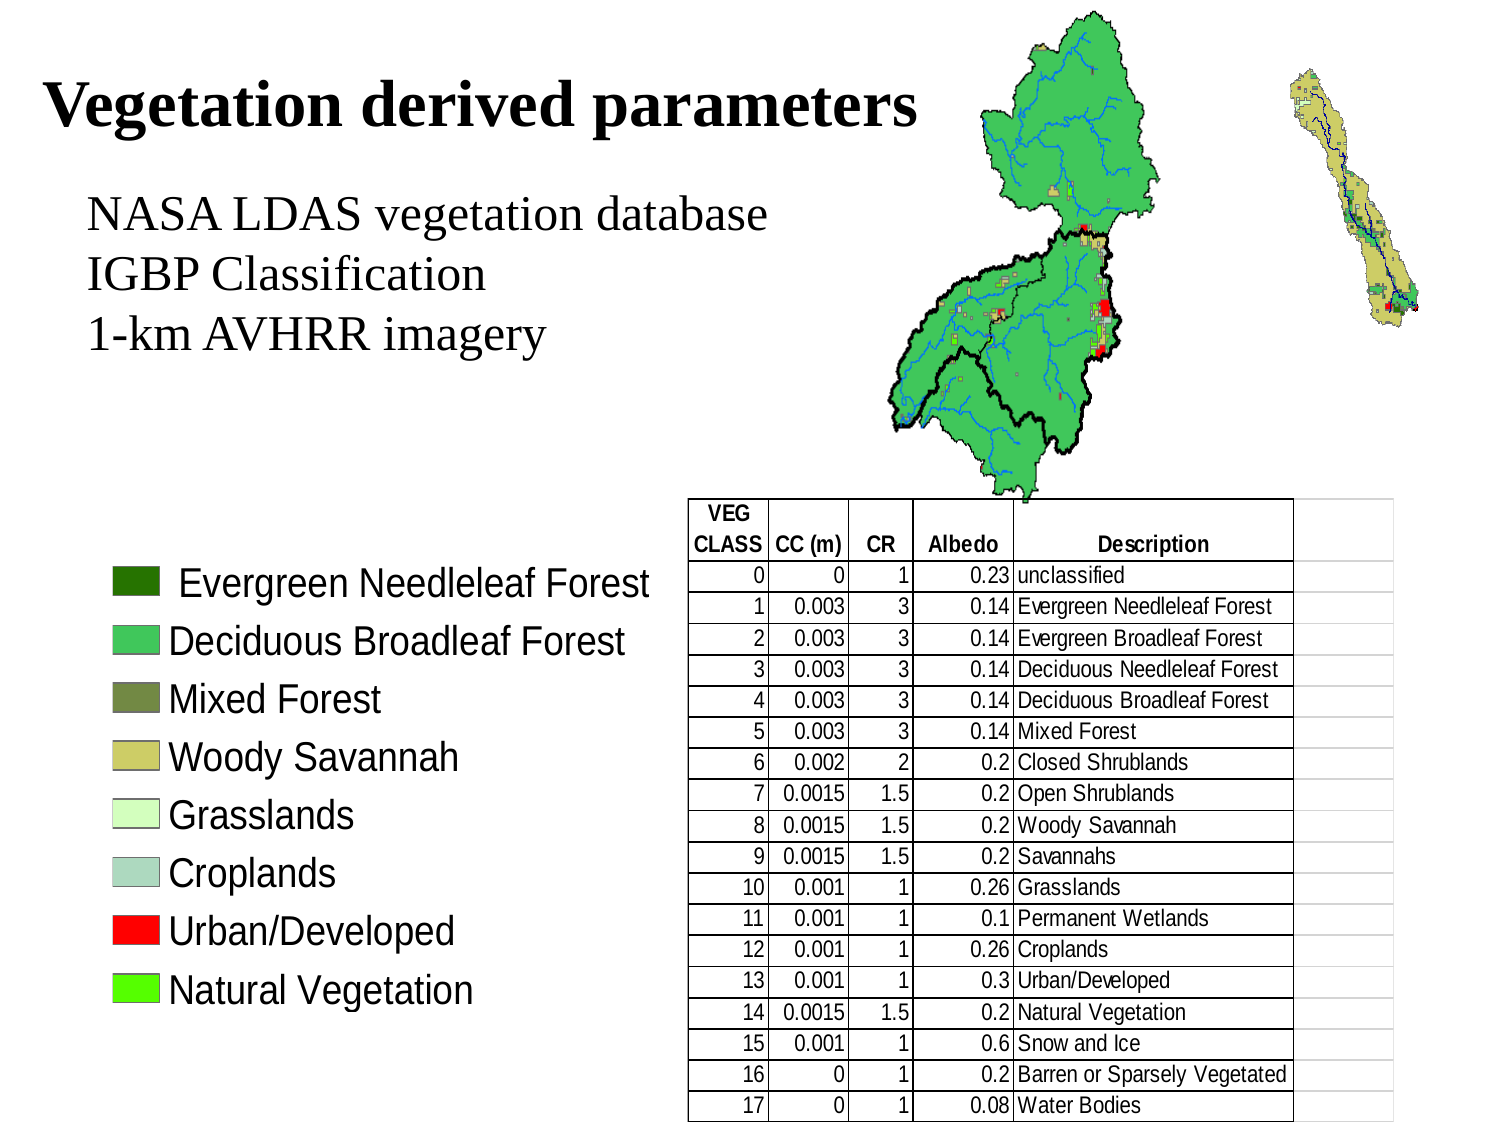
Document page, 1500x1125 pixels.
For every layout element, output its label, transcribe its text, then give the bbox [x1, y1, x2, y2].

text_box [1206, 0, 1500, 415]
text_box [687, 497, 1396, 1124]
picture [112, 557, 650, 1012]
text_box Vegetation derived parameters [27, 52, 834, 148]
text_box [834, 0, 1221, 497]
text_box NASA LDAS vegetation database IGBP Classification 1-km AVHRR imagery [71, 173, 784, 369]
